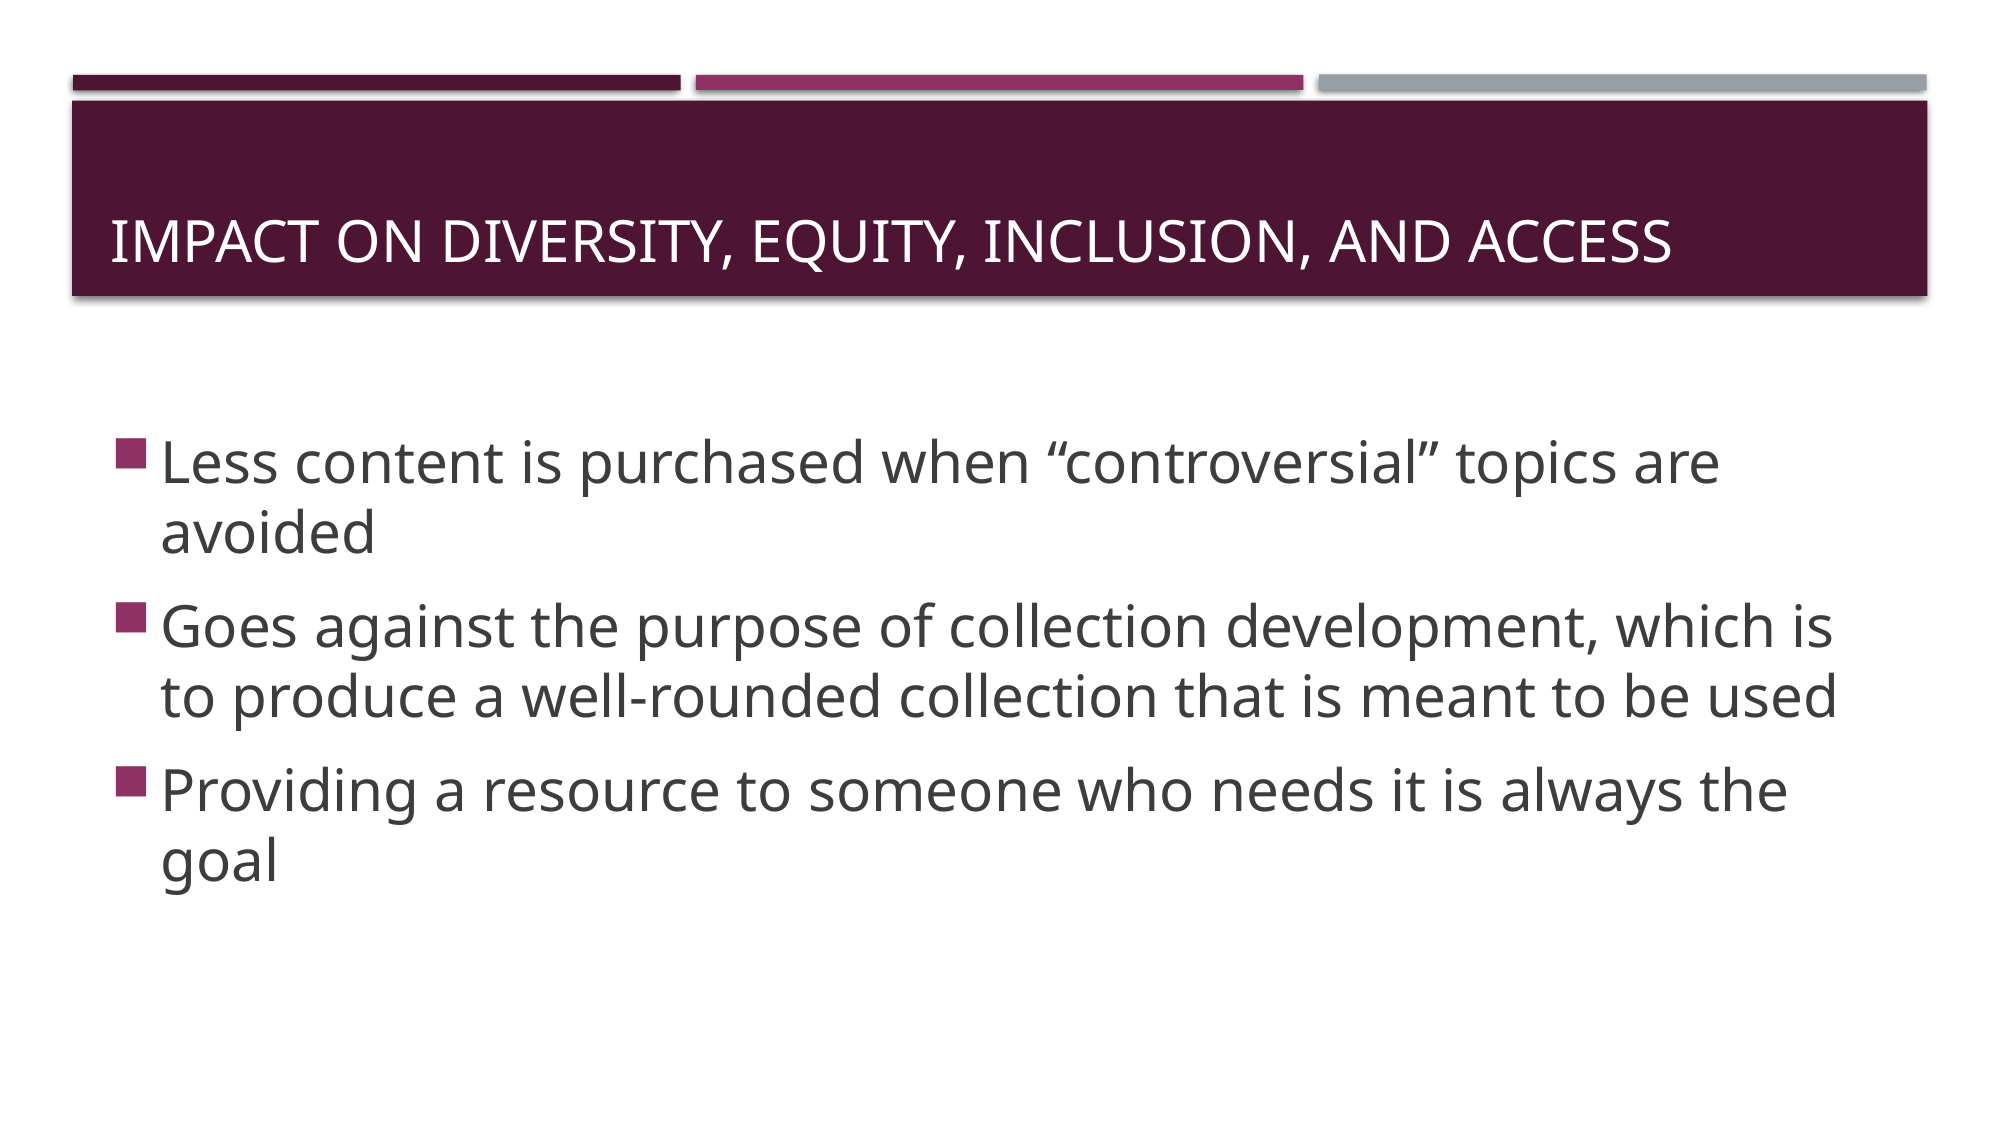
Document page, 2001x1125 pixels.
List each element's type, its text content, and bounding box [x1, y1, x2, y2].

list Less content is purchased when “controversial” topics are avoided Goes against the purpose of collection development, which is to produce a well-rounded collection that is meant to be used Providing a resource to someone who needs it is always the goal [95, 357, 1905, 962]
title Impact on diversity, equity, inclusion, and access [95, 115, 1905, 282]
